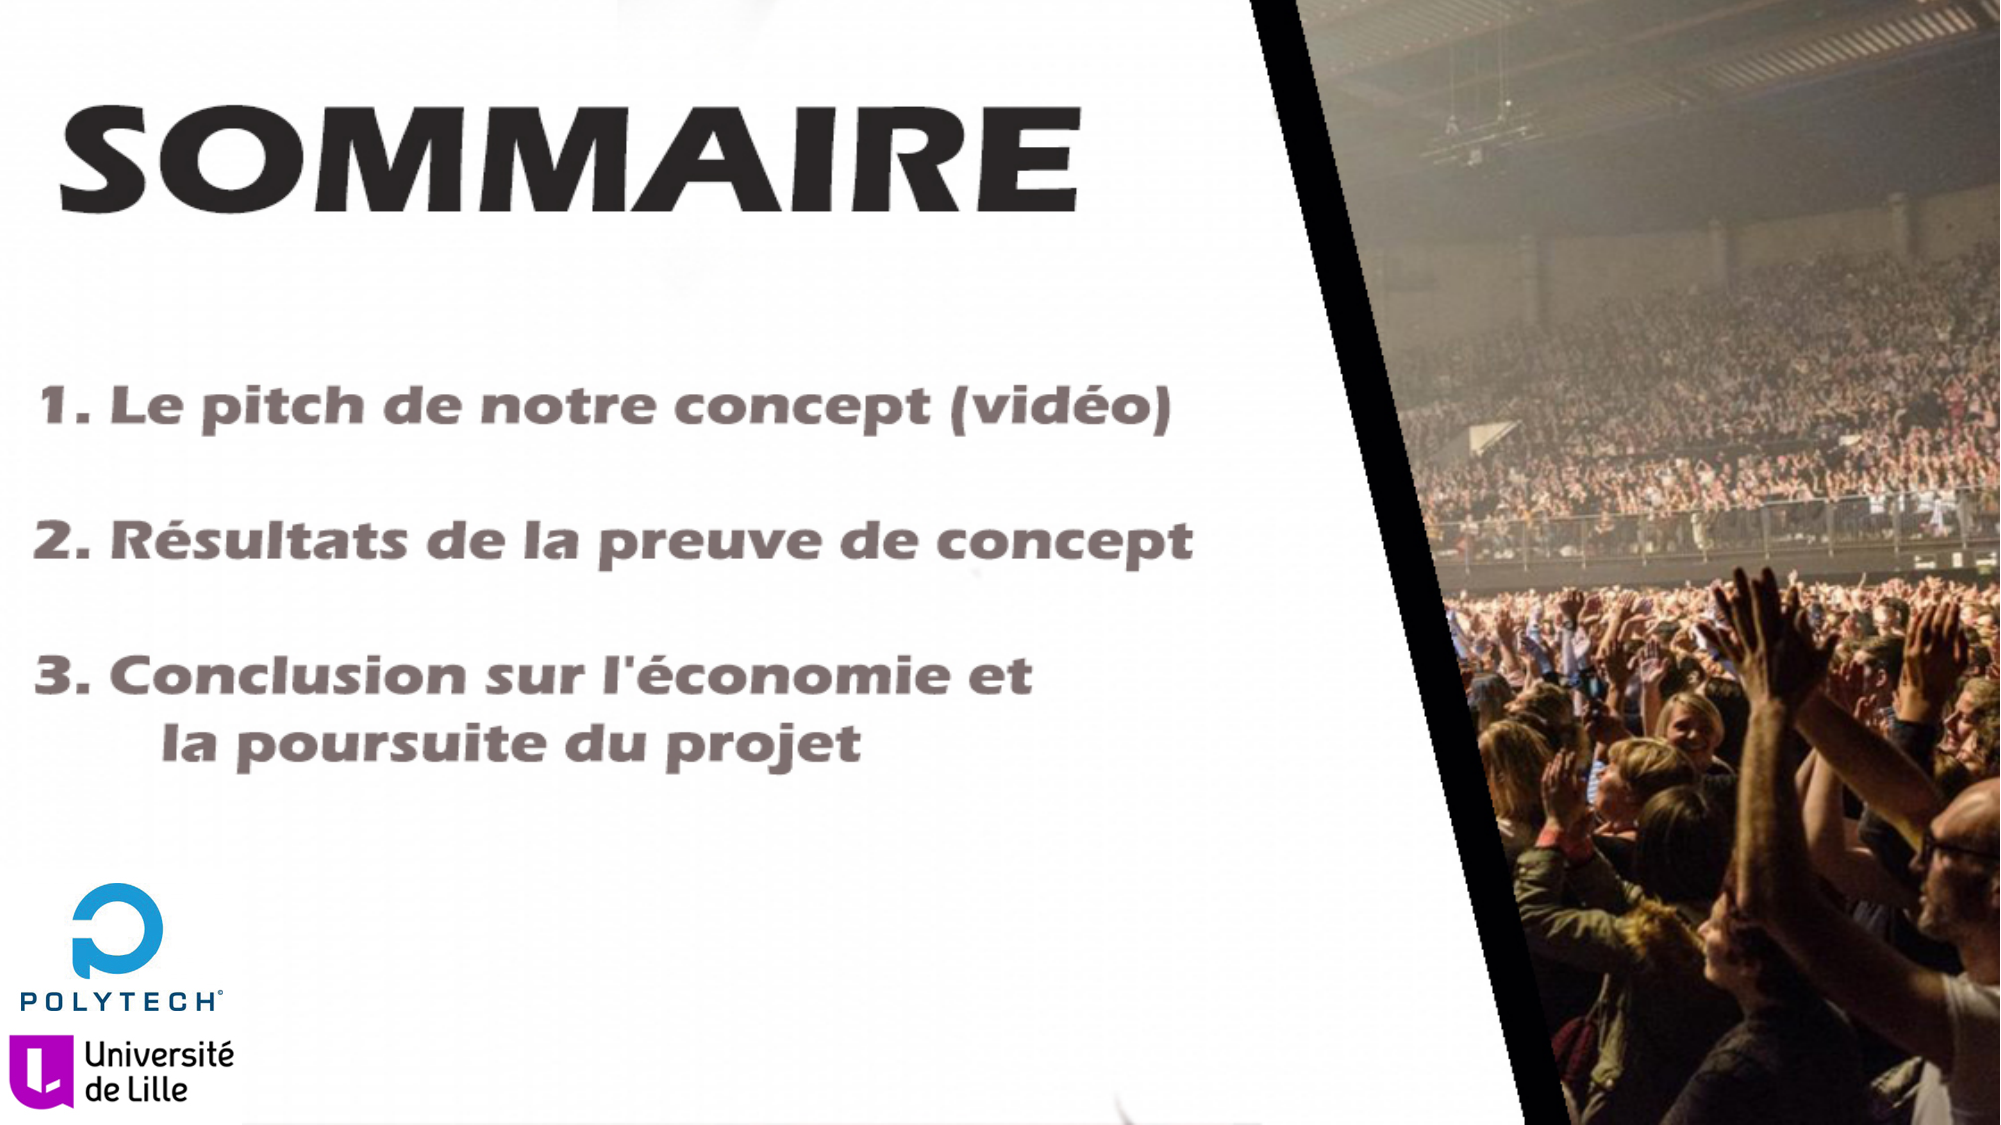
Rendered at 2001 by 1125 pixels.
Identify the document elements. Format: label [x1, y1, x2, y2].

picture [0, 869, 242, 1125]
list [0, 0, 2000, 1125]
